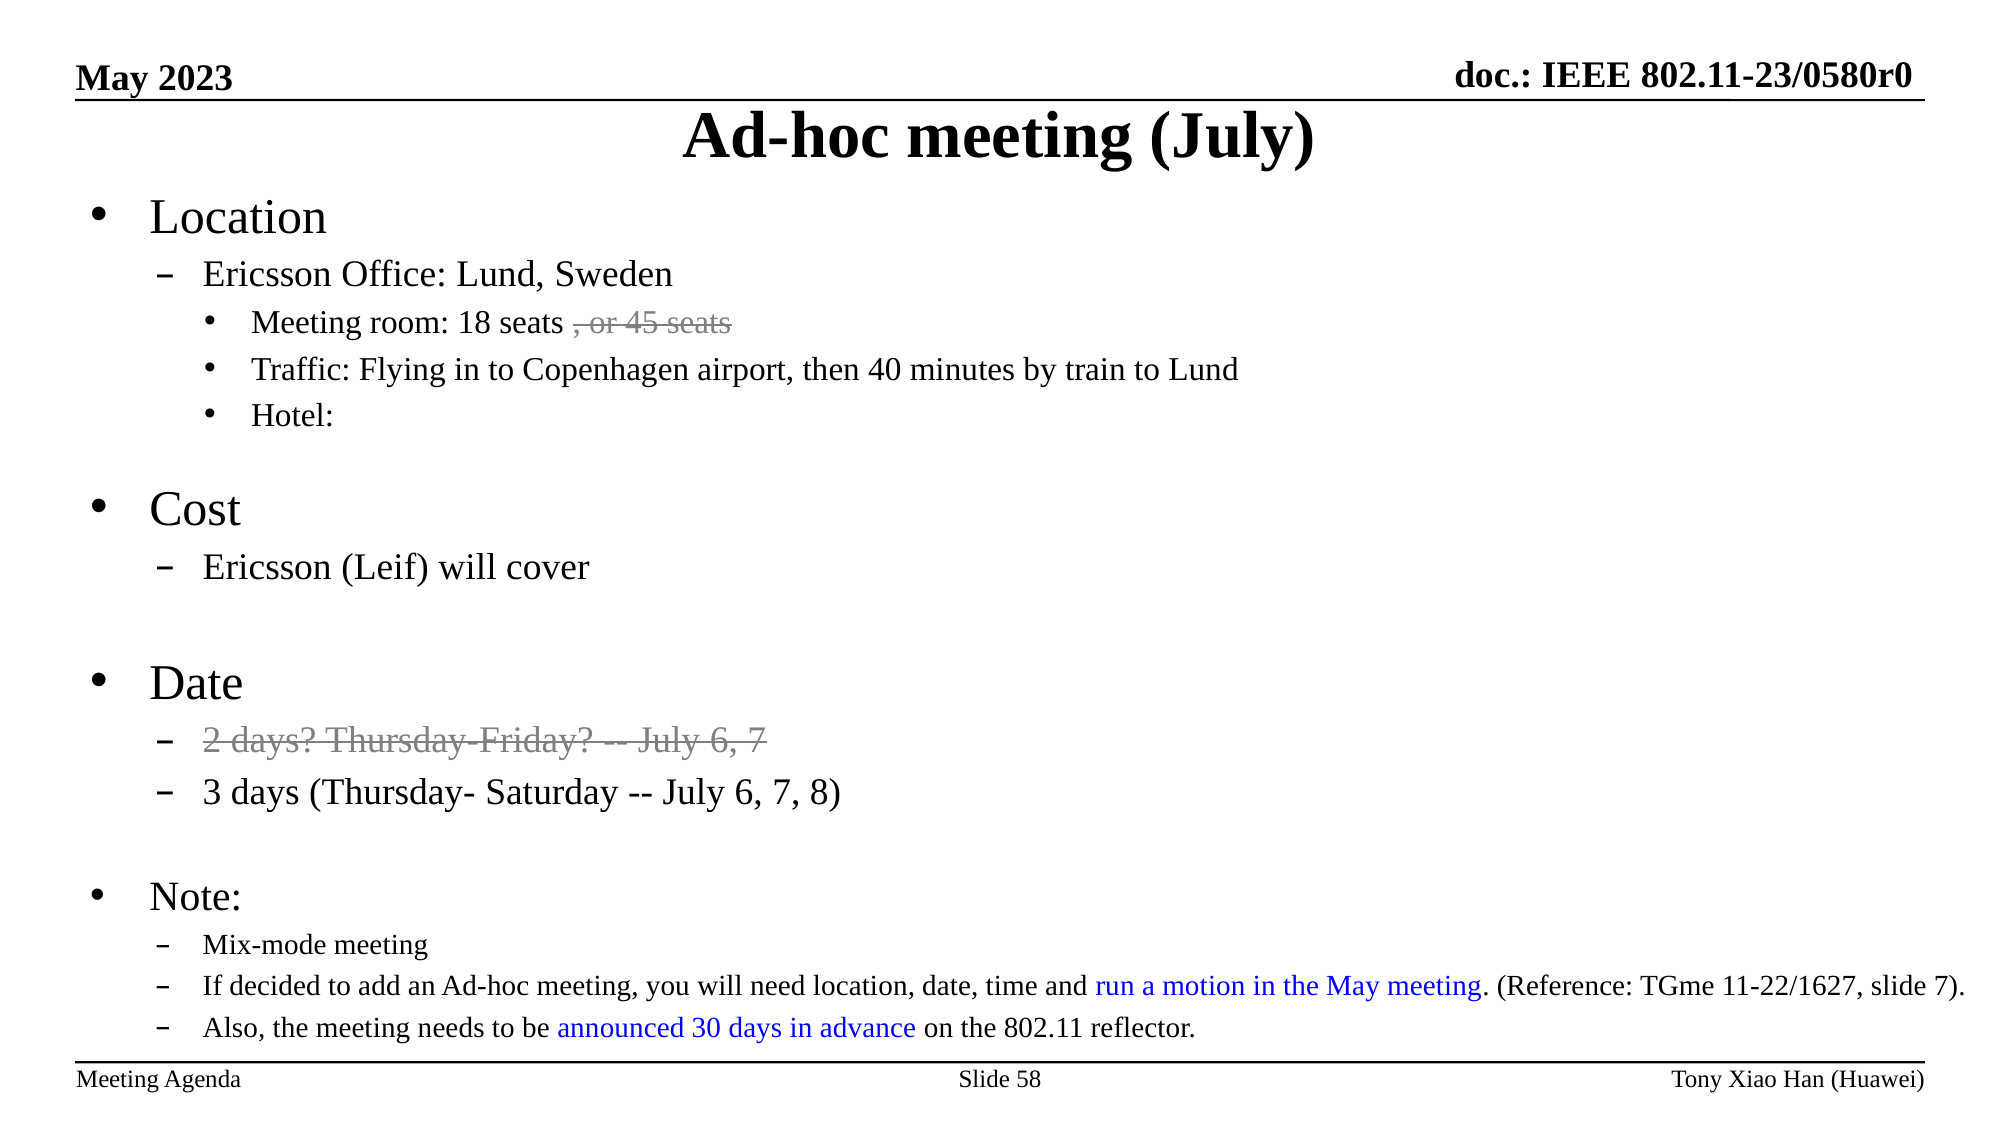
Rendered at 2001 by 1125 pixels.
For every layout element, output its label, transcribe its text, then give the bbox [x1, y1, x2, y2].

text_box Location Ericsson Office: Lund, Sweden Meeting room: 18 seats , or 45 seats Traffic: Flying in to Copenhagen airport, then 40 minutes by train to Lund Hotel: Cost Ericsson (Leif) will cover Date 2 days? Thursday-Friday? -- July 6, 7 3 days (Thursday- Saturday -- July 6, 7, 8) Note: Mix-mode meeting If decided to add an Ad-hoc meeting, you will need location, date, time and run a motion in the May meeting. (Reference: TGme 11-22/1627, slide 7). Also, the meeting needs to be announced 30 days in advance on the 802.11 reflector. [75, 175, 1988, 1038]
text_box Ad-hoc meeting (July) [362, 87, 1638, 175]
